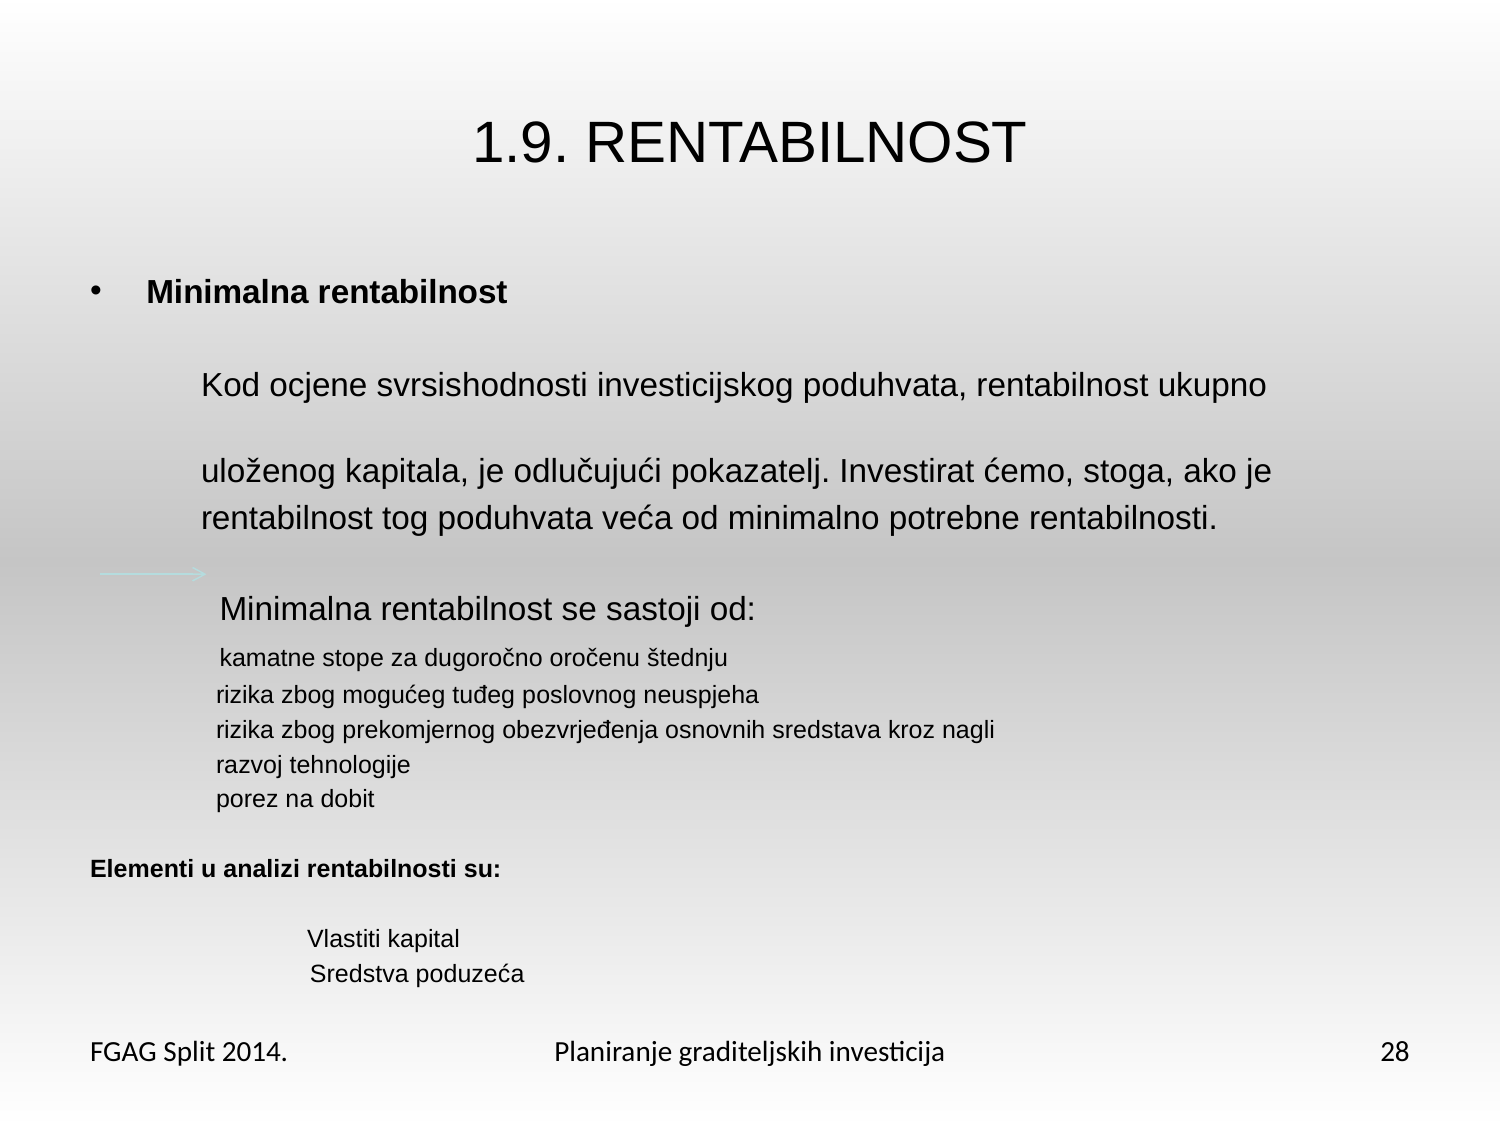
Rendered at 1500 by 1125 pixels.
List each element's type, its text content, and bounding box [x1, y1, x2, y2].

slide_number FGAG Split 2014. [75, 1024, 425, 1103]
list Minimalna rentabilnost Kod ocjene svrsishodnosti investicijskog poduhvata, rentabilnost ukupno uloženog kapitala, je odlučujući pokazatelj. Investirat ćemo, stoga, ako je rentabilnost tog poduhvata veća od minimalno potrebne rentabilnosti. Minimalna rentabilnost se sastoji od: kamatne stope za dugoročno oročenu štednju rizika zbog mogućeg tuđeg poslovnog neuspjeha rizika zbog prekomjernog obezvrjeđenja osnovnih sredstava kroz nagli razvoj tehnologije porez na dobit Elementi u analizi rentabilnosti su: Vlastiti kapital Sredstva poduzeća [75, 262, 1425, 1005]
slide_number 28 [1074, 1024, 1425, 1103]
footer Planiranje graditeljskih investicija [512, 1024, 988, 1103]
title 1.9. RENTABILNOST [75, 45, 1425, 233]
